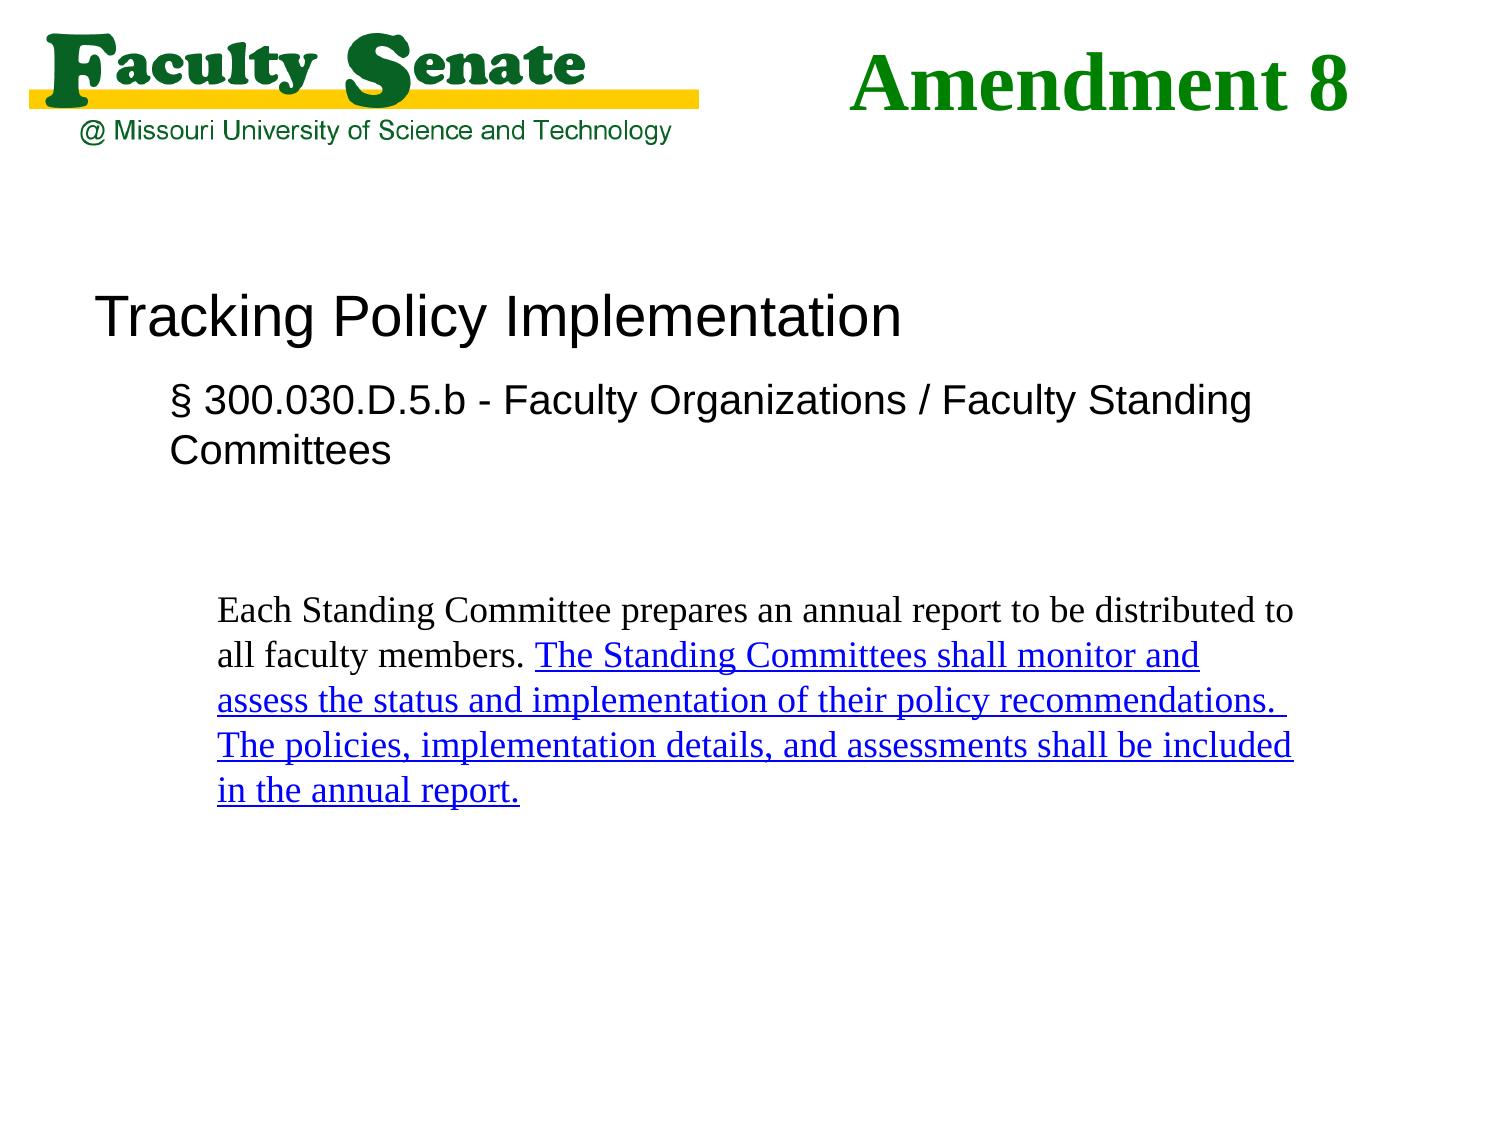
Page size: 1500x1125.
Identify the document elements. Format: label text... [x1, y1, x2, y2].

text_box Each Standing Committee prepares an annual report to be distributed to all faculty members. The Standing Committees shall monitor and assess the status and implementation of their policy recommendations. The policies, implementation details, and assessments shall be included in the annual report. [52, 577, 1312, 863]
text_box Tracking Policy Implementation § 300.030.D.5.b - Faculty Organizations / Faculty Standing Committees [79, 270, 1388, 480]
picture [28, 0, 728, 155]
title Amendment 8 [736, 35, 1463, 133]
